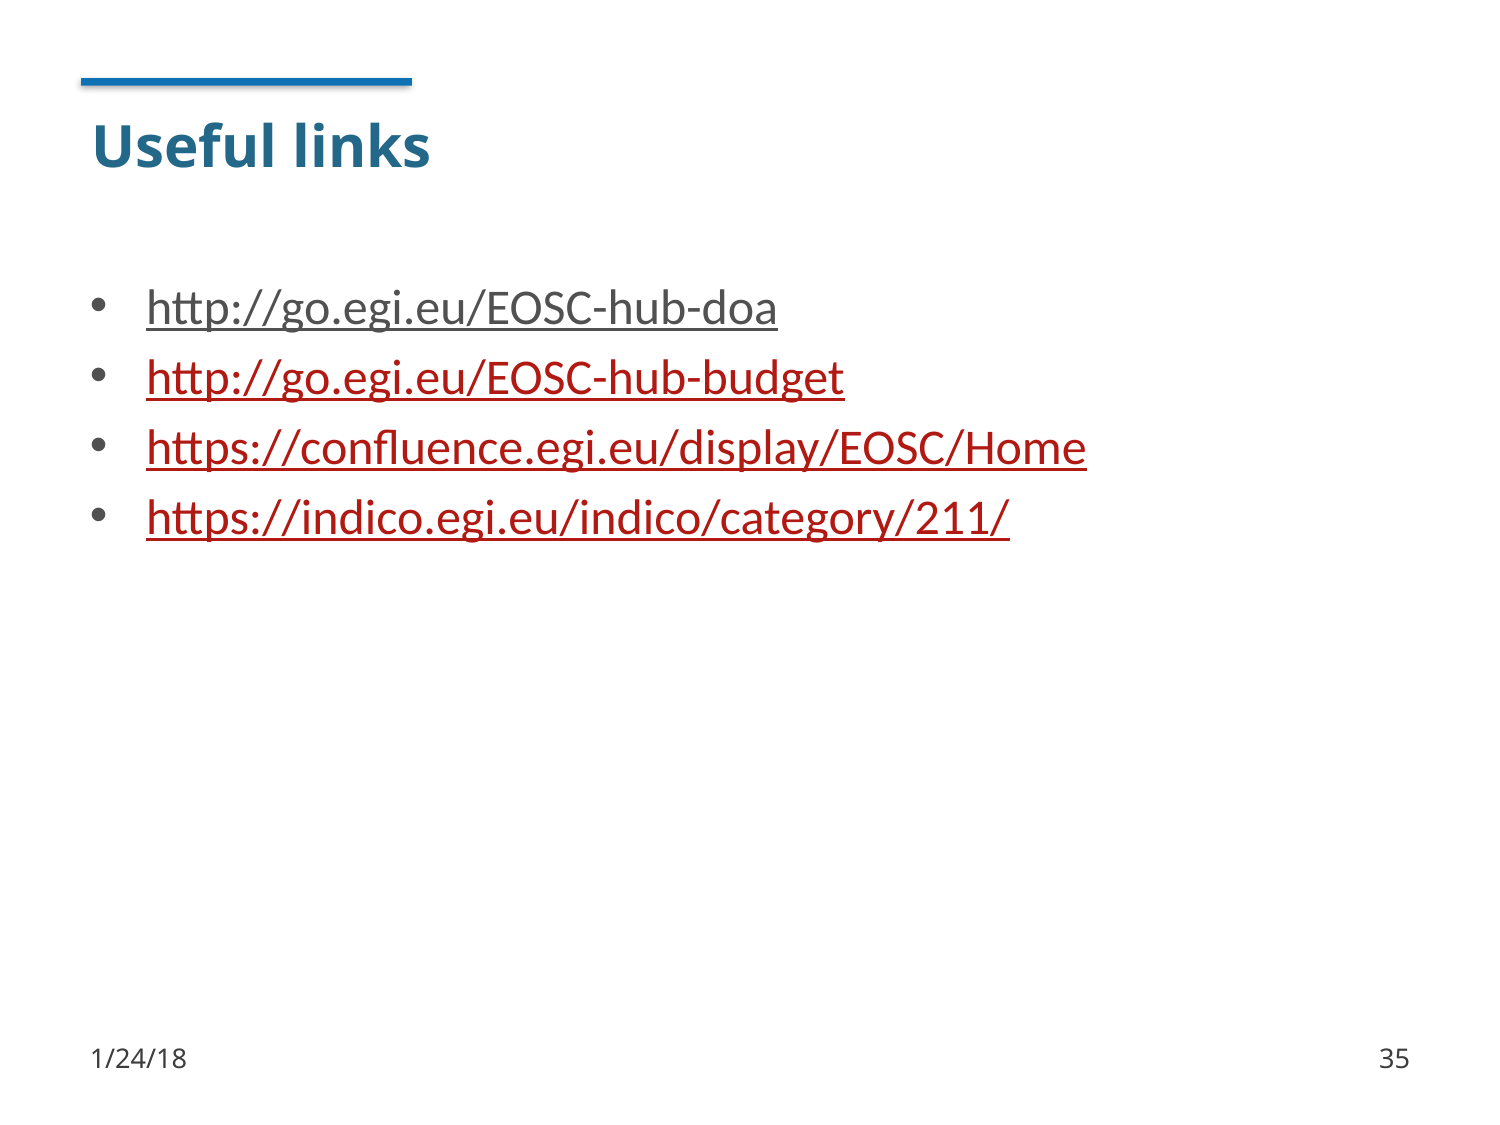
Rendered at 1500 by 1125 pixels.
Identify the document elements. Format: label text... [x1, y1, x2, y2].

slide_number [75, 1034, 425, 1094]
title Useful links [76, 101, 975, 197]
slide_number 35 [1074, 1034, 1425, 1094]
list http://go.egi.eu/EOSC-hub-doa http://go.egi.eu/EOSC-hub-budget https://confluence.egi.eu/display/EOSC/Home https://indico.egi.eu/indico/category/211/ [75, 267, 1425, 951]
